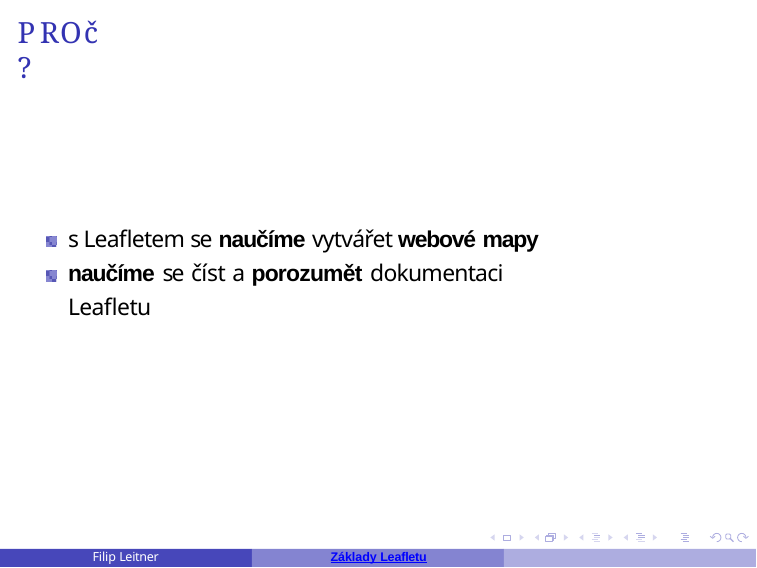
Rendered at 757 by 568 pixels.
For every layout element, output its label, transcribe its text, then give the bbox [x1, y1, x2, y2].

text_box s Leafletem se naučíme vytvářet webové mapy naučíme se číst a porozumět dokumentaci Leafletu [66, 215, 570, 321]
text_box Základy Leafletu [328, 545, 428, 564]
footer Filip Leitner [90, 544, 162, 568]
picture [45, 270, 58, 282]
title Proč? [15, 11, 112, 110]
picture [45, 236, 58, 248]
